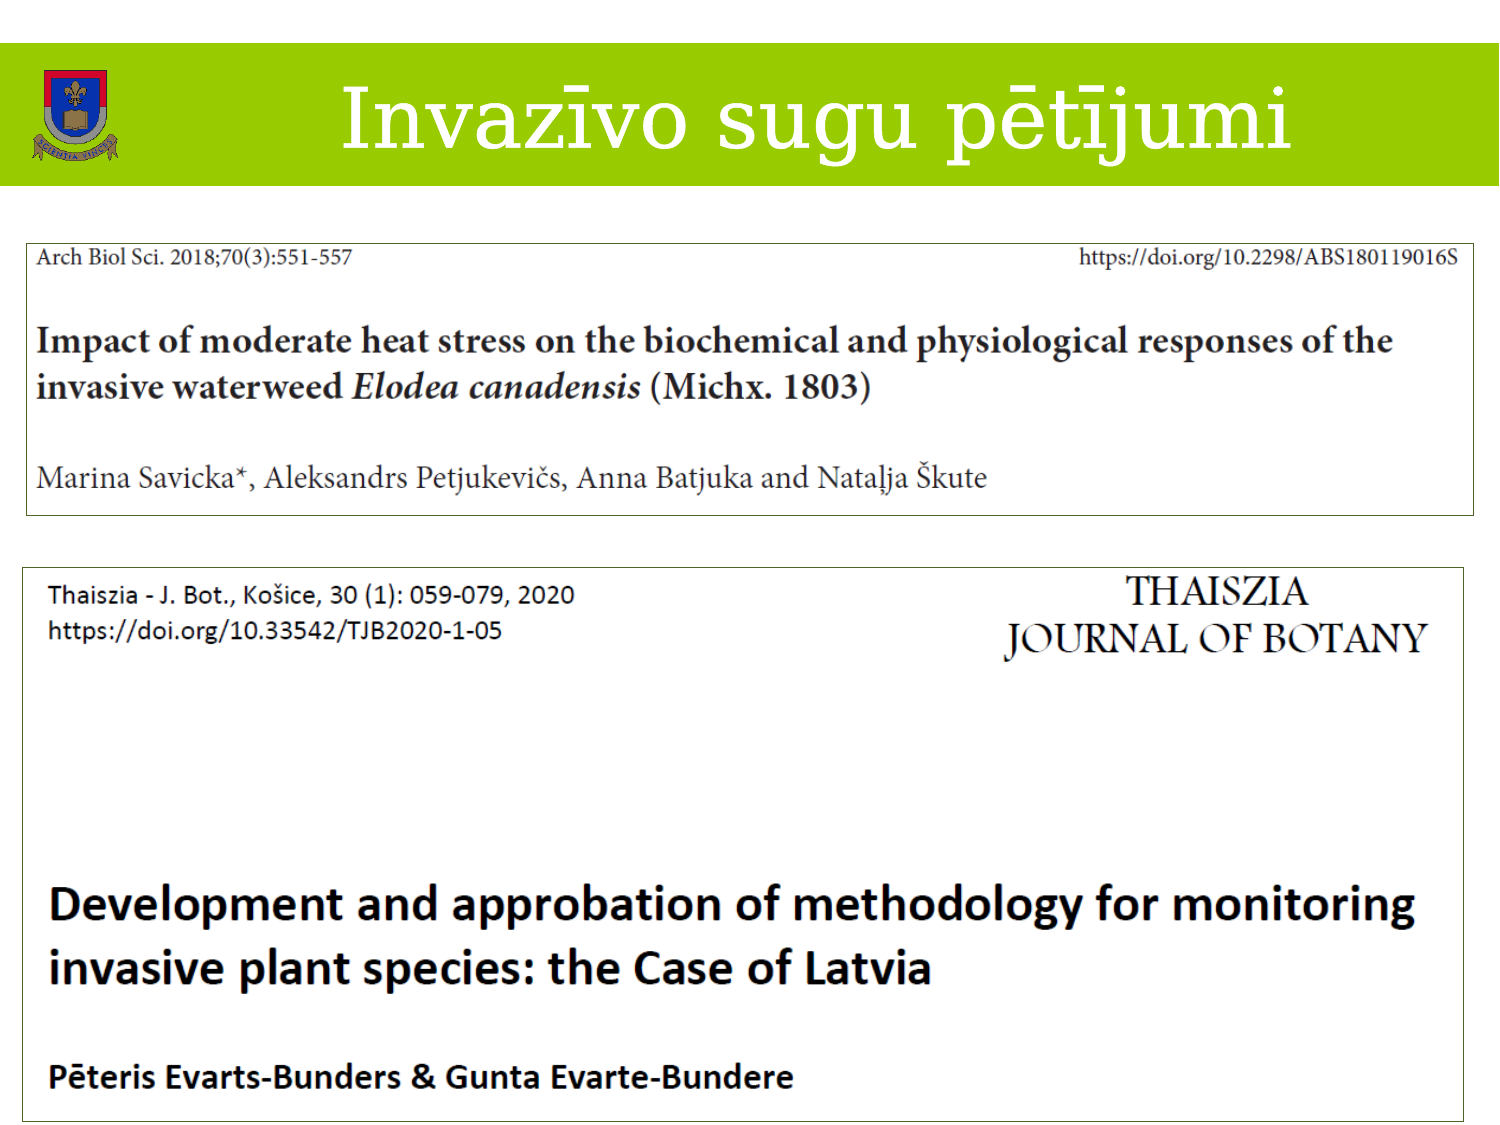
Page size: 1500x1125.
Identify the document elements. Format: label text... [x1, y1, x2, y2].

picture [31, 70, 119, 162]
picture [26, 243, 1474, 516]
picture [21, 567, 1464, 1123]
text_box Invazīvo sugu pētījumi [0, 42, 1500, 186]
